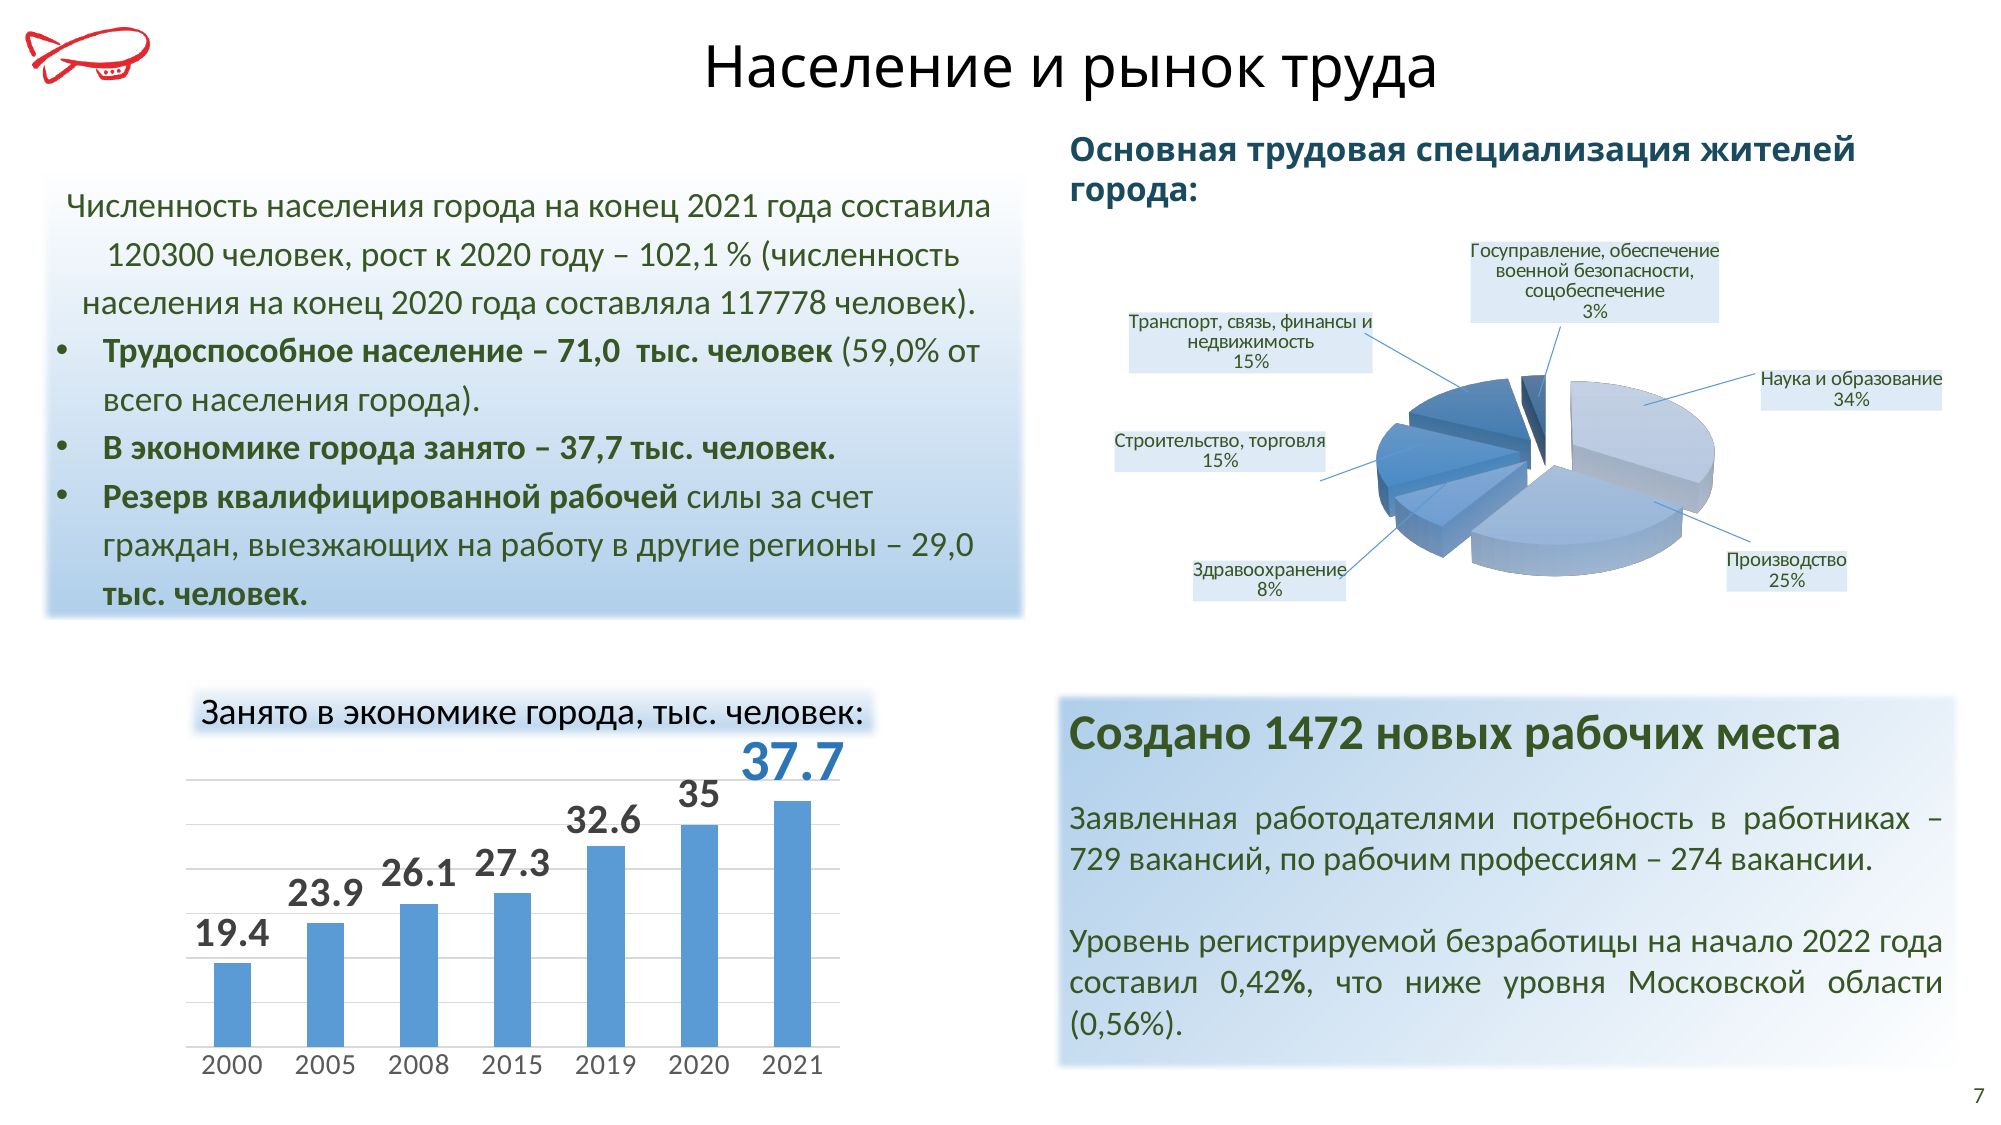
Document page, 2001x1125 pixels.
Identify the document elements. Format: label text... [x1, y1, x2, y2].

text_box Население и рынок труда [184, 31, 1959, 107]
text_box Численность населения города на конец 2021 года составила 120300 человек, рост к 2020 году – 102,1 % (численность населения на конец 2020 года составляла 117778 человек). Трудоспособное население – 71,0 тыс. человек (59,0% от всего населения города). В экономике города занято – 37,7 тыс. человек. Резерв квалифицированной рабочей силы за счет граждан, выезжающих на работу в другие регионы – 29,0 тыс. человек. [53, 180, 1005, 612]
chart [1005, 148, 1959, 663]
text_box Занято в экономике города, тыс. человек: [201, 694, 867, 726]
picture [25, 27, 150, 85]
text_box Основная трудовая специализация жителей города: [1054, 120, 1964, 216]
text_box Создано 1472 новых рабочих места Заявленная работодателями потребность в работниках – 729 вакансий, по рабочим профессиям – 274 вакансии. Уровень регистрируемой безработицы на начало 2022 года составил 0,42%, что ниже уровня Московской области (0,56%). [1064, 702, 1952, 1062]
slide_number 7 [1784, 1063, 2000, 1124]
chart [180, 735, 887, 1095]
